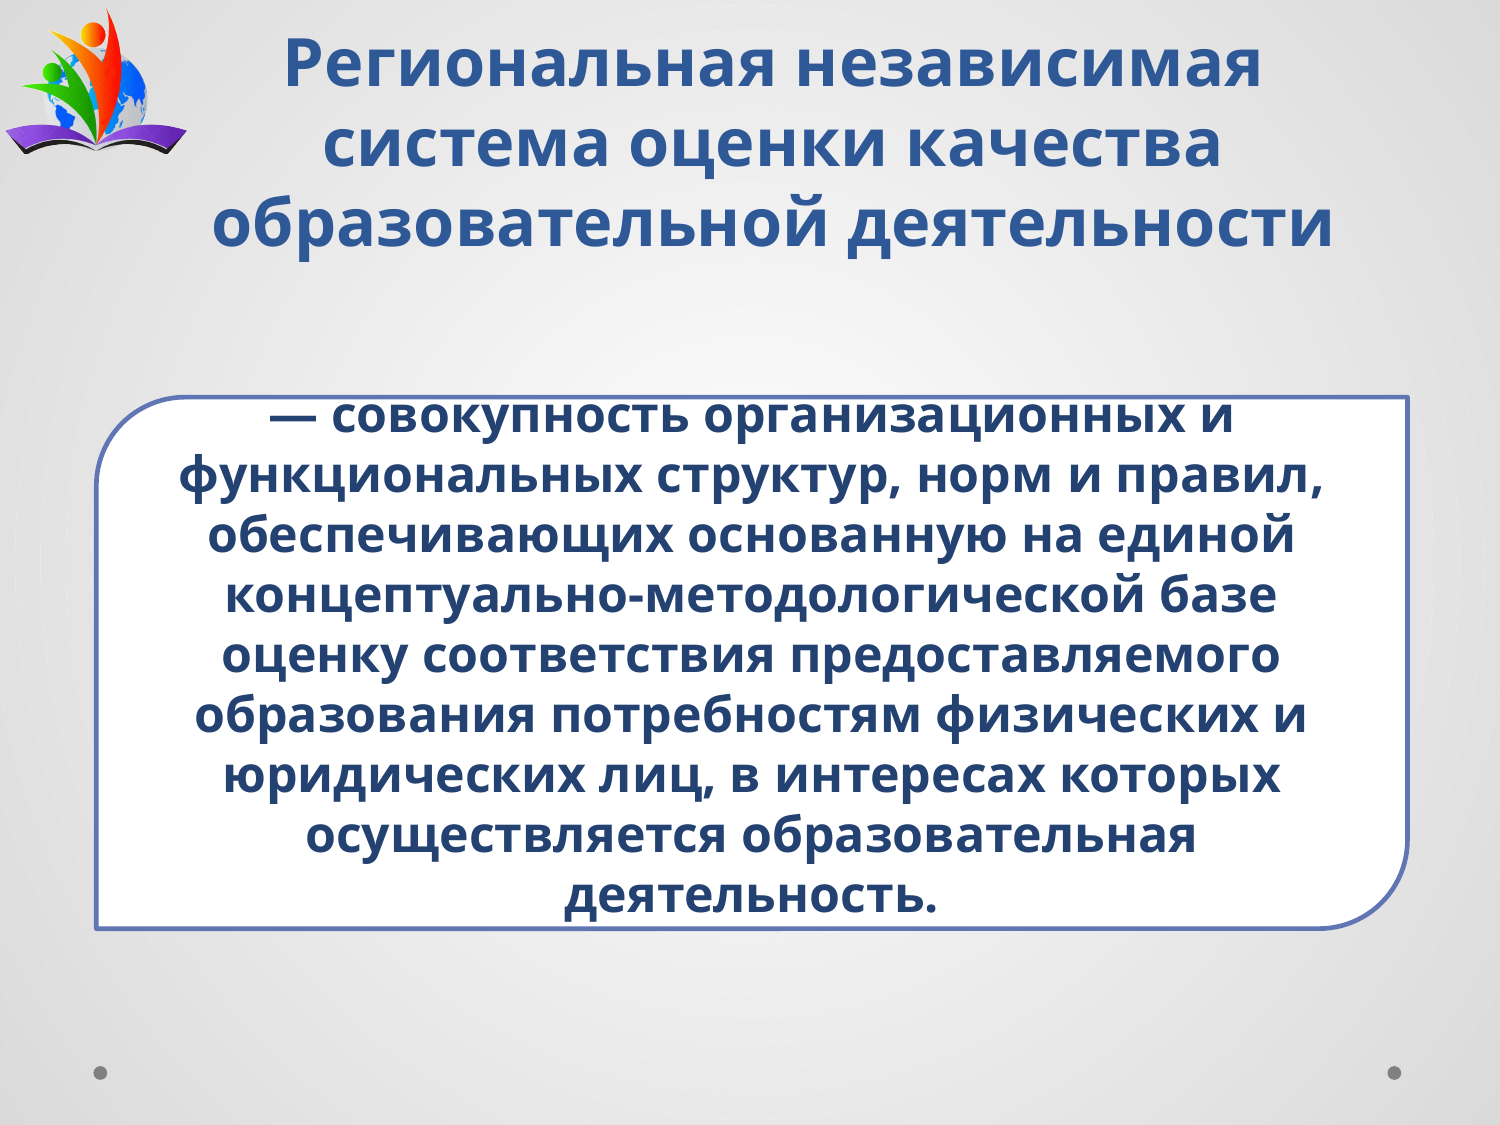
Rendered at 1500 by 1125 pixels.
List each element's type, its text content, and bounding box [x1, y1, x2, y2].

picture [5, 7, 188, 154]
title Региональная независимая система оценки качества образовательной деятельности [159, 7, 1388, 268]
text_box — совокупность организационных и функциональных структур, норм и правил, обеспечивающих основанную на единой концептуально-методологической базе оценку соответствия предоставляемого образования потребностям физических и юридических лиц, в интересах которых осуществляется образовательная деятельность. [93, 394, 1410, 932]
